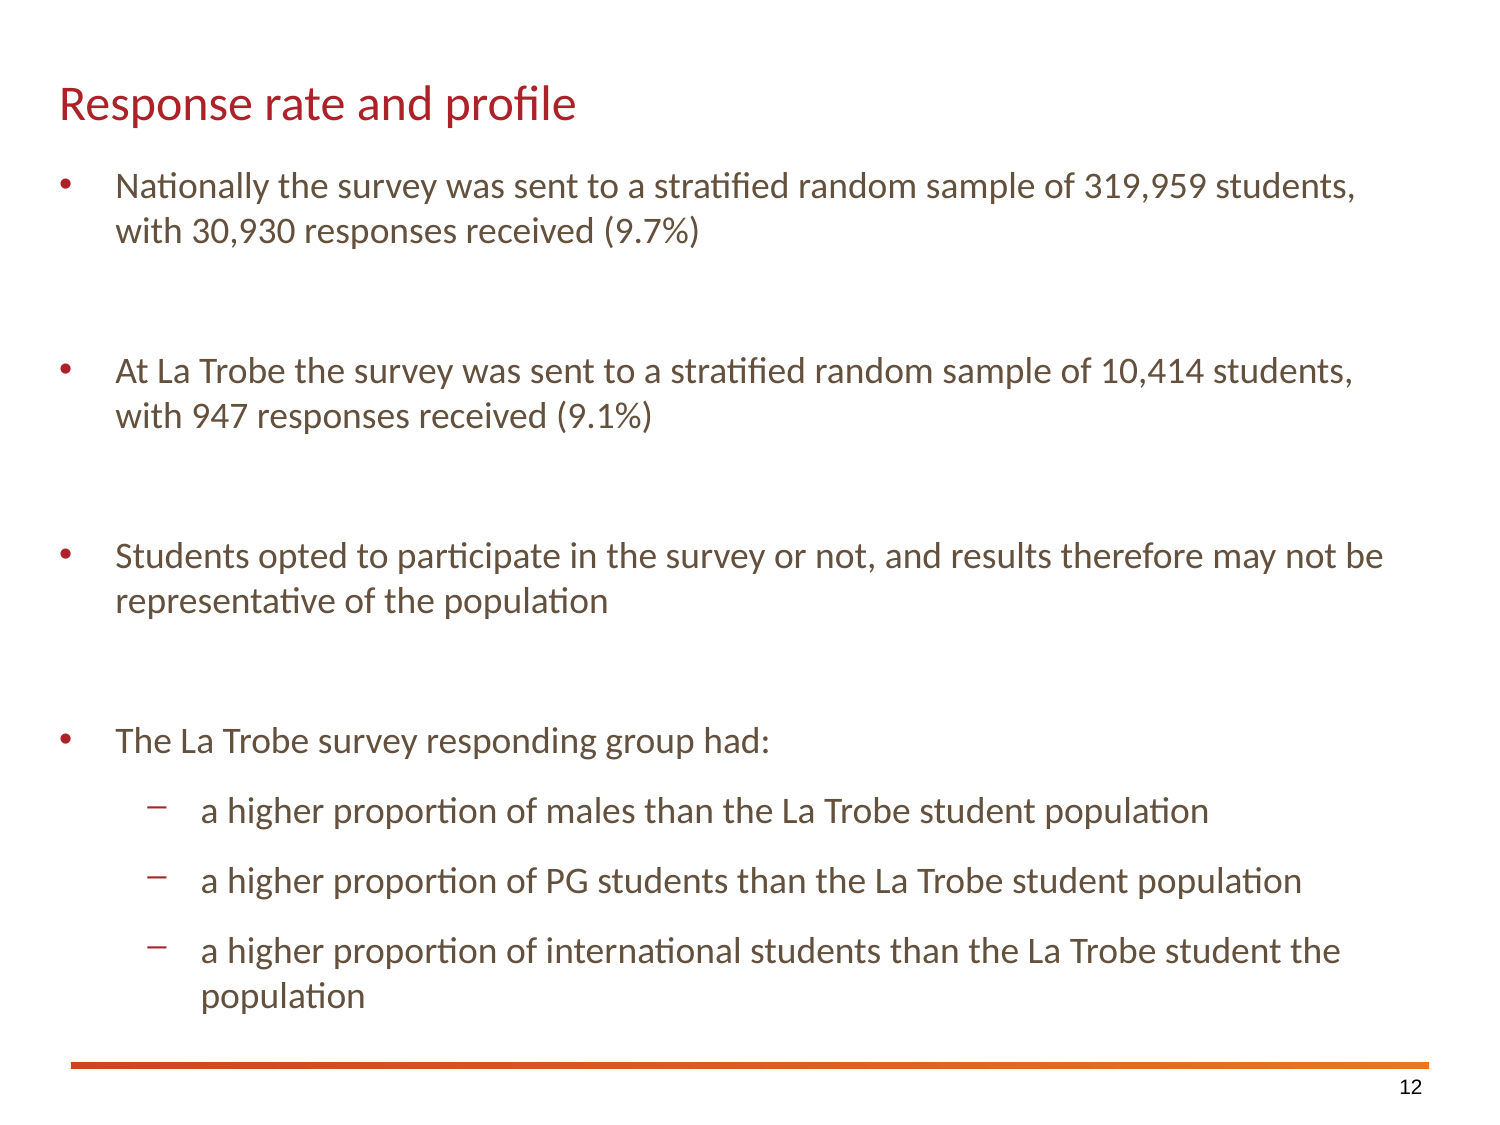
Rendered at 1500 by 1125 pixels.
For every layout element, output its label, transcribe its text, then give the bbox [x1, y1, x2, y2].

title Response rate and profile [59, 70, 1430, 160]
list Nationally the survey was sent to a stratified random sample of 319,959 students, with 30,930 responses received (9.7%) At La Trobe the survey was sent to a stratified random sample of 10,414 students, with 947 responses received (9.1%) Students opted to participate in the survey or not, and results therefore may not be representative of the population The La Trobe survey responding group had: a higher proportion of males than the La Trobe student population a higher proportion of PG students than the La Trobe student population a higher proportion of international students than the La Trobe student the population [59, 160, 1430, 904]
